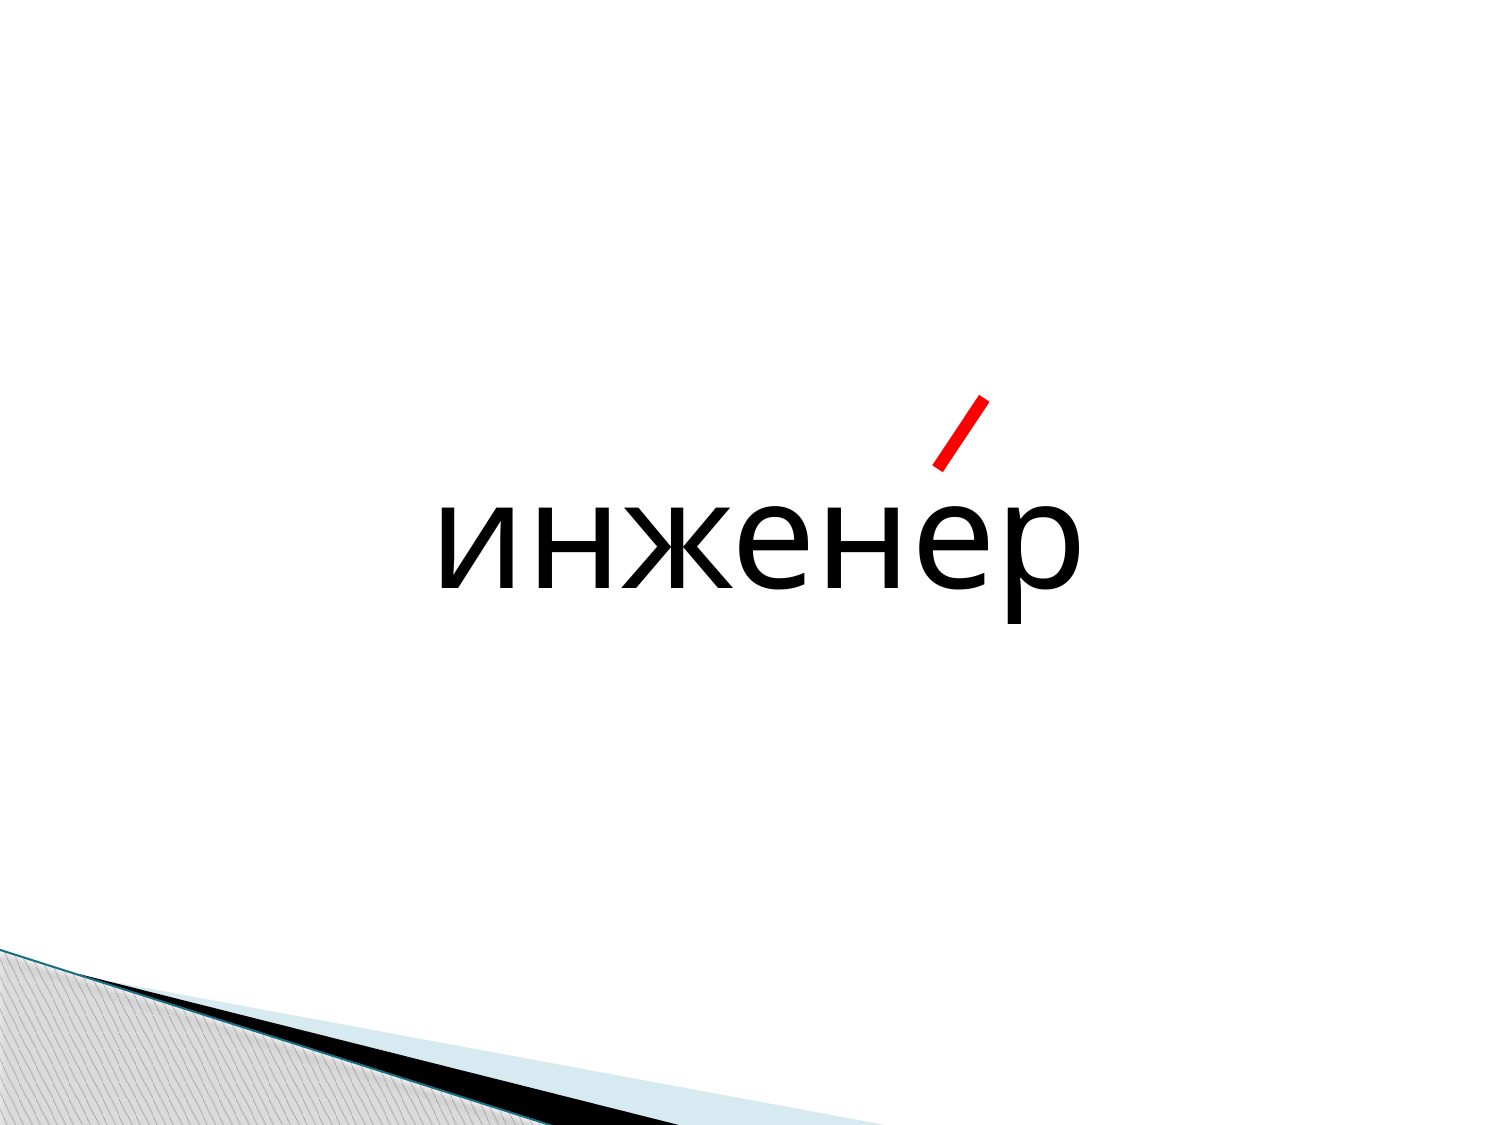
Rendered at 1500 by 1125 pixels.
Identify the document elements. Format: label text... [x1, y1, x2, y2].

list инженер [75, 243, 1425, 986]
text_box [925, 409, 997, 458]
